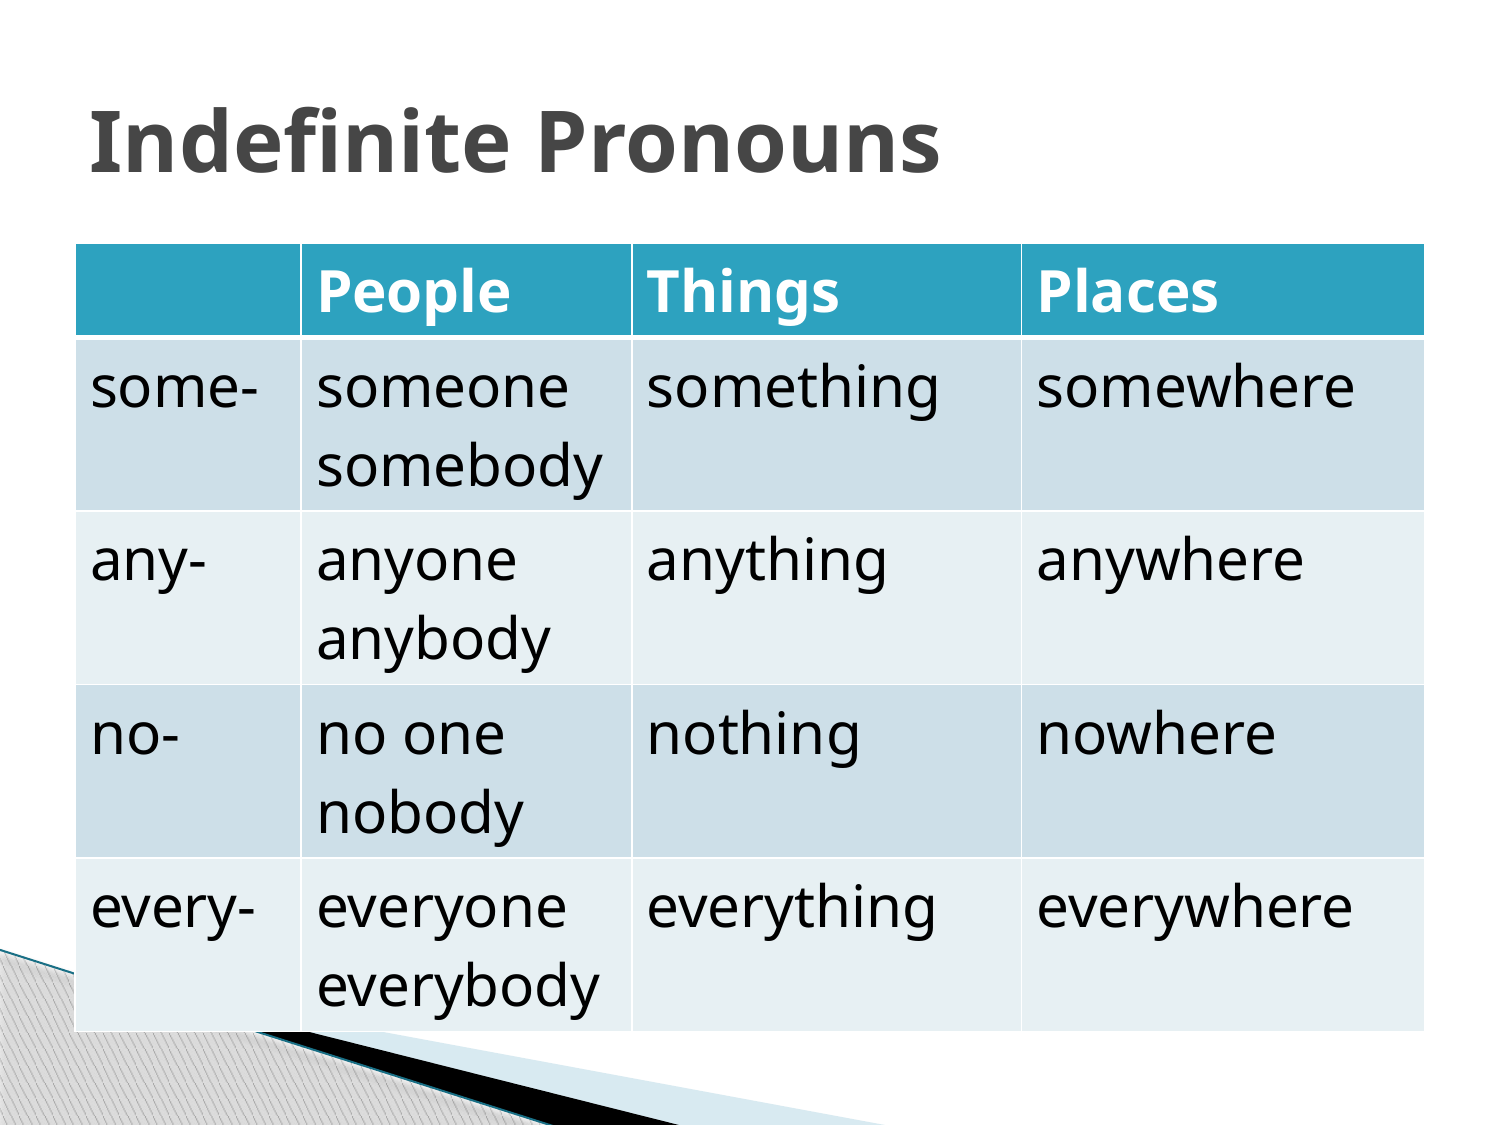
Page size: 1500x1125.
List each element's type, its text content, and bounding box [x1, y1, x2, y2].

table_cell nothing [633, 685, 1021, 857]
table_cell something [633, 340, 1021, 510]
table_cell some- [76, 340, 300, 510]
table_cell no- [76, 685, 300, 857]
table_cell everywhere [1022, 859, 1424, 1031]
table_cell any- [76, 512, 300, 684]
table_header [76, 244, 300, 335]
table_header Things [633, 244, 1021, 335]
table_cell someone somebody [302, 340, 631, 510]
table_cell nowhere [1022, 685, 1424, 857]
table_cell anyone anybody [302, 512, 631, 684]
table_header People [302, 244, 631, 335]
title Indefinite Pronouns [75, 45, 1425, 233]
table_header Places [1022, 244, 1424, 335]
table_cell everyone everybody [302, 859, 631, 1031]
table_cell somewhere [1022, 340, 1424, 510]
table_cell anywhere [1022, 512, 1424, 684]
table_cell no one nobody [302, 685, 631, 857]
table_cell everything [633, 859, 1021, 1031]
table_cell anything [633, 512, 1021, 684]
table_cell every- [76, 859, 300, 1031]
